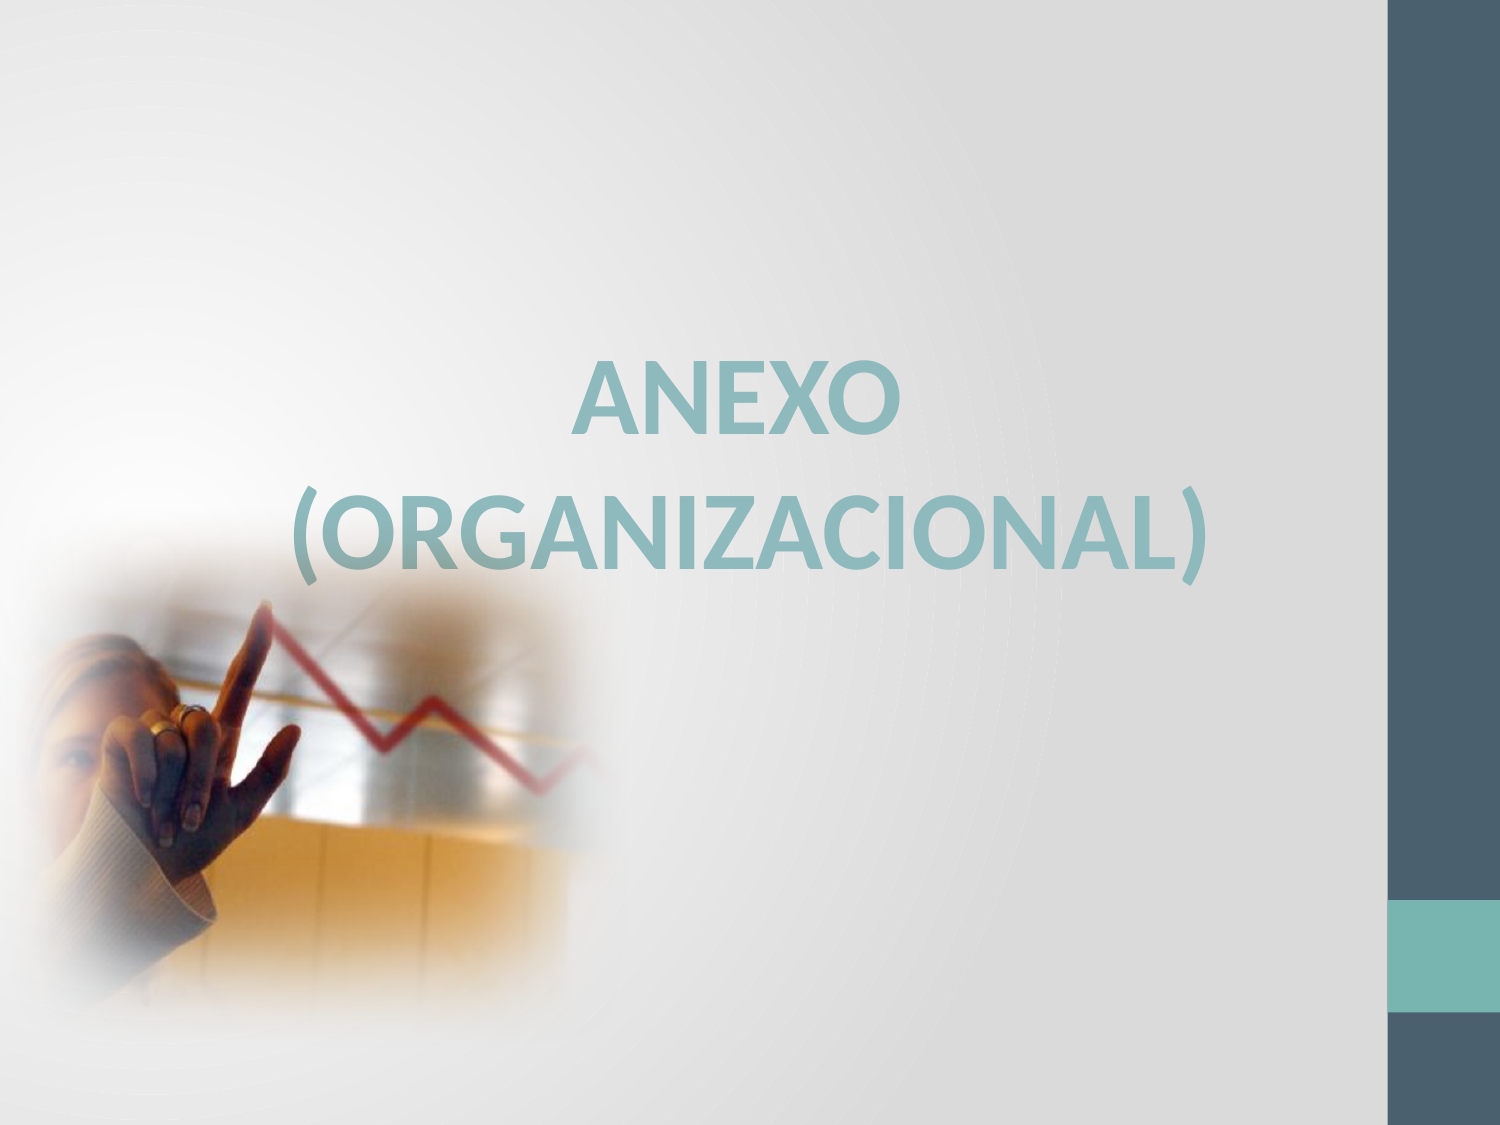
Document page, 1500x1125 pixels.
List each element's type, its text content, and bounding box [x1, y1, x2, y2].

picture [0, 502, 634, 1054]
text_box ANEXO (ORGANIZACIONAL) [271, 314, 1228, 600]
